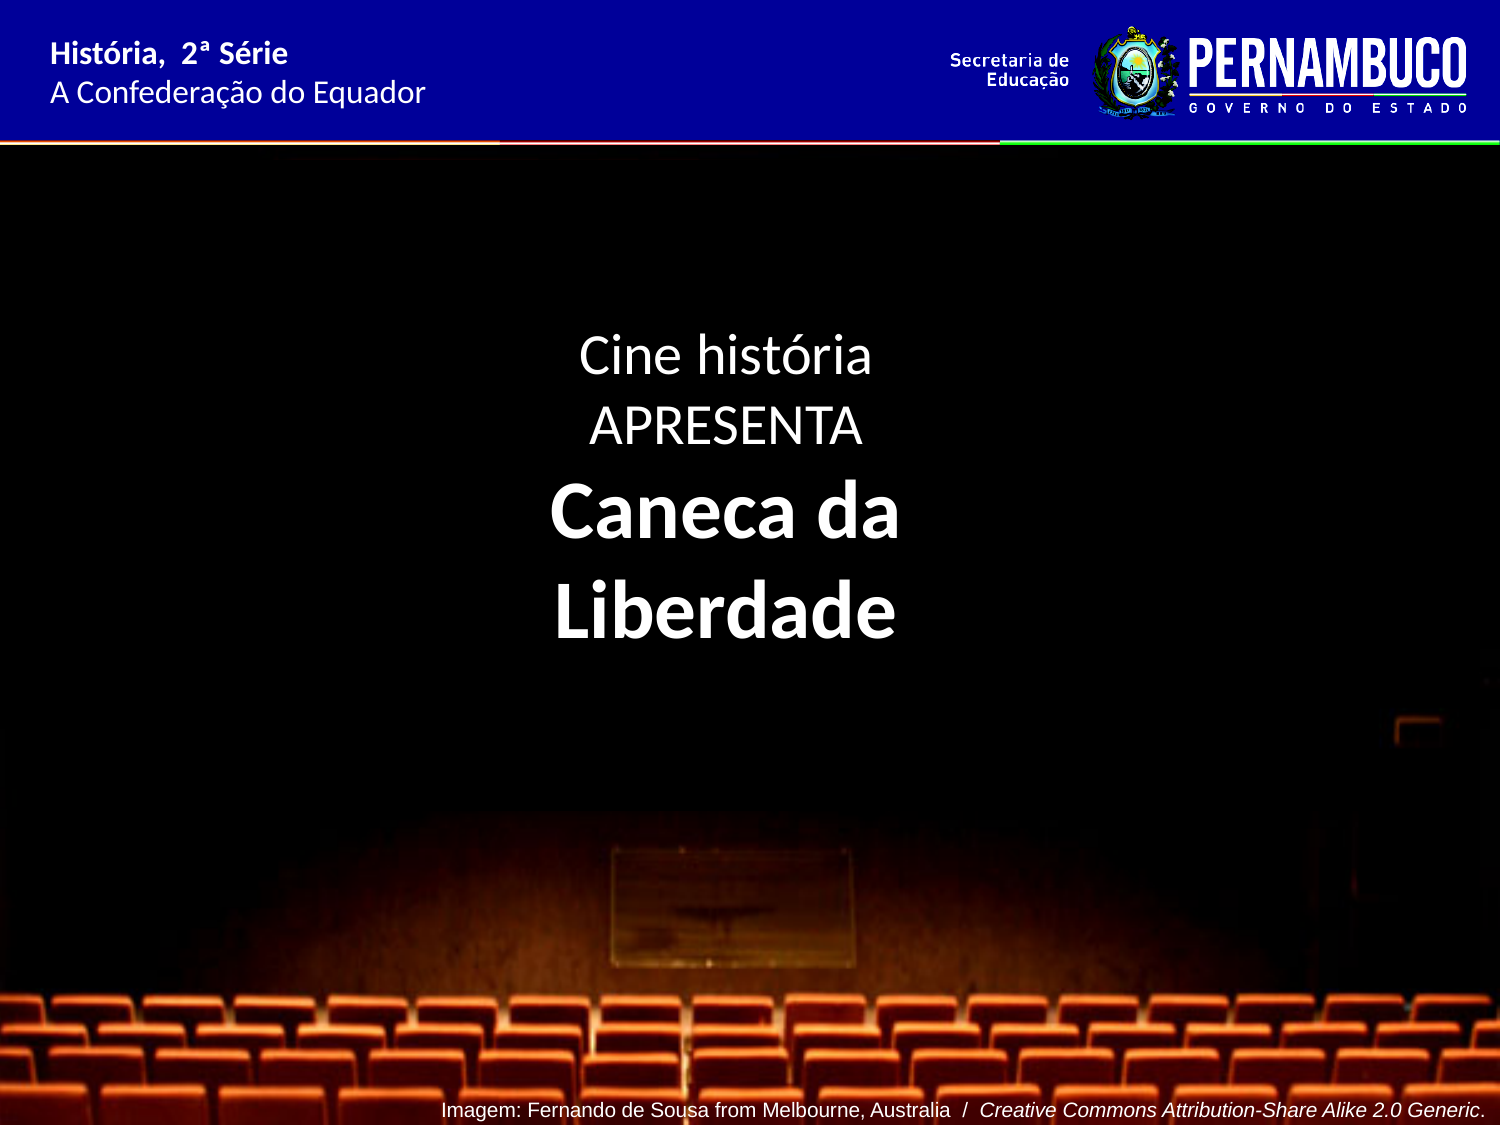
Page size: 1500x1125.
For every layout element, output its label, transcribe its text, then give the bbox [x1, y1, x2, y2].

picture [0, 0, 1500, 1125]
text_box História, 2ª Série A Confederação do Equador [35, 23, 862, 118]
